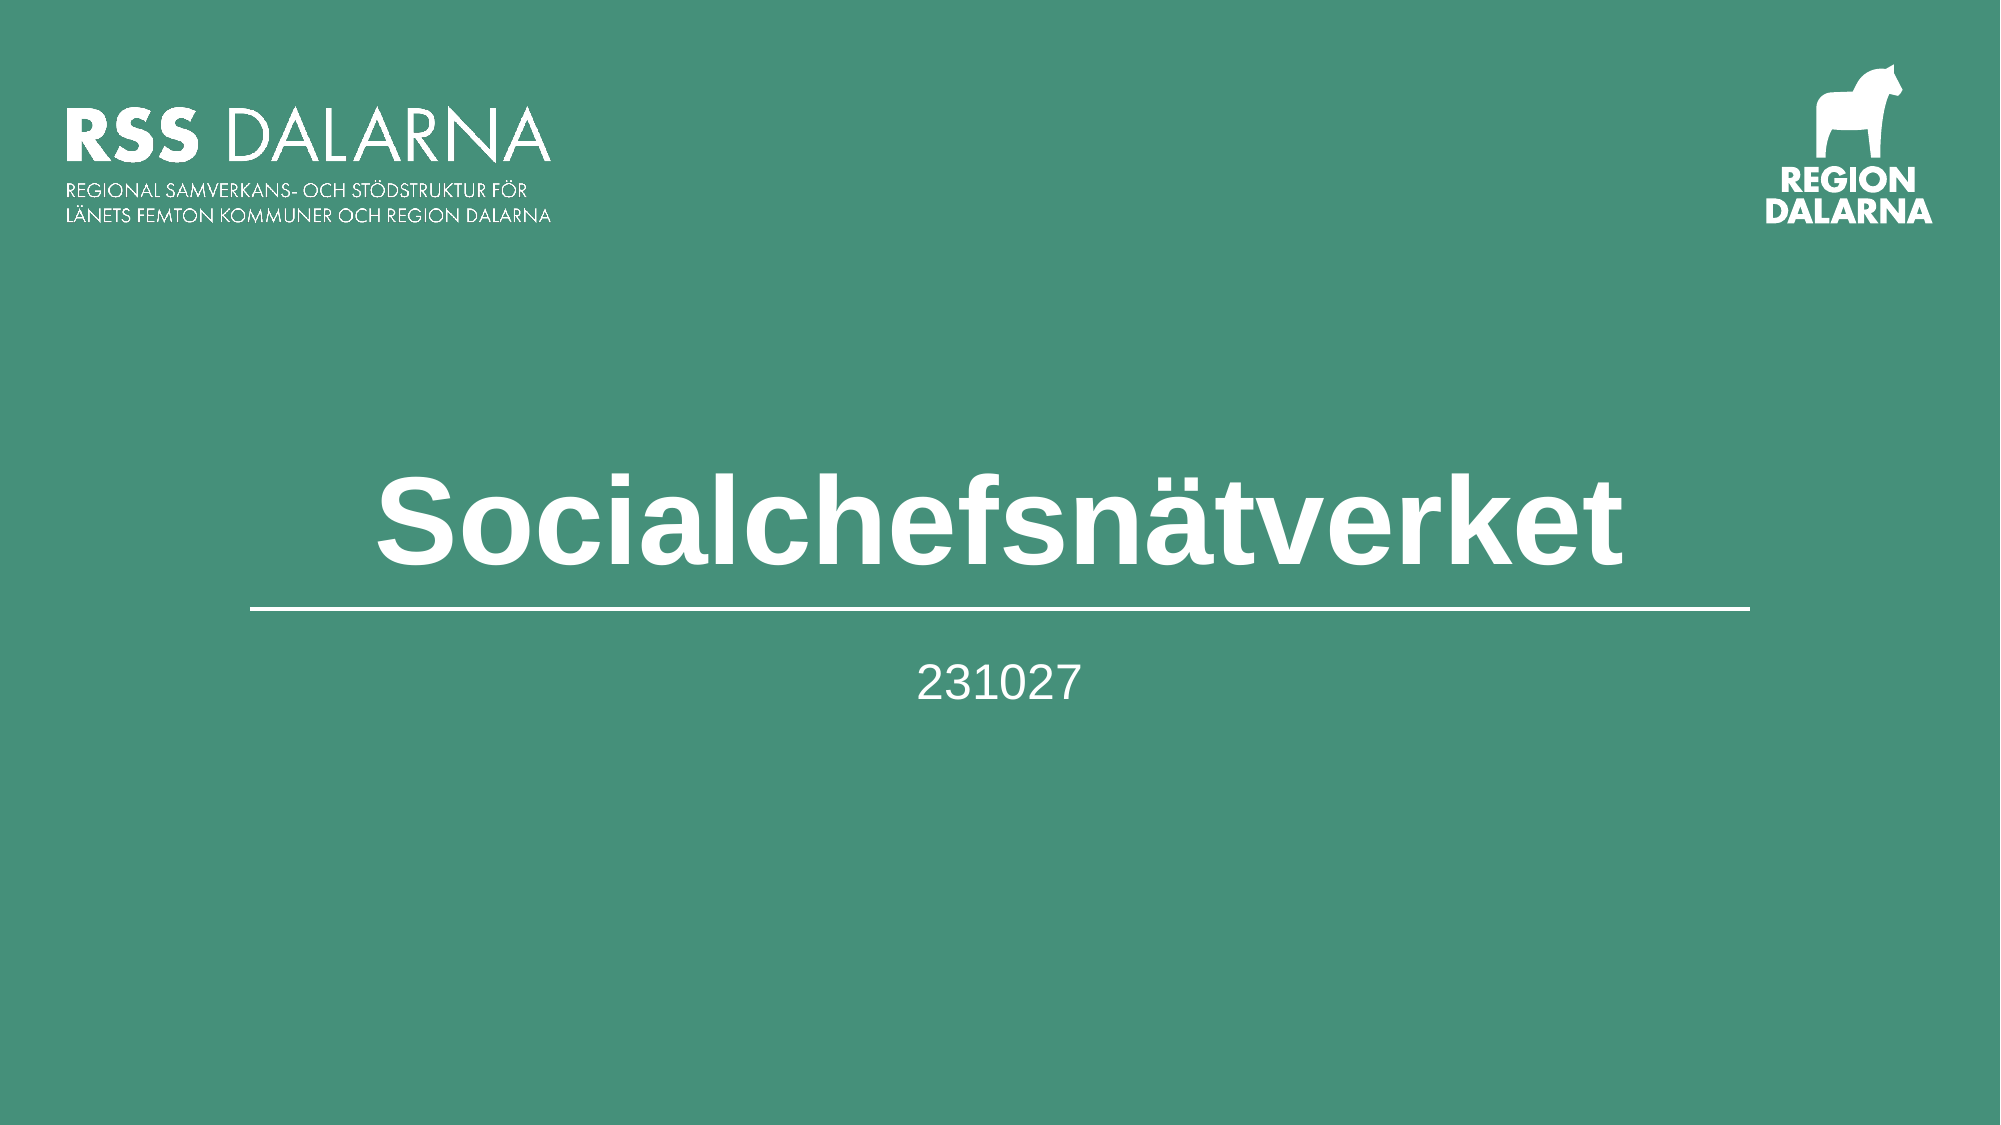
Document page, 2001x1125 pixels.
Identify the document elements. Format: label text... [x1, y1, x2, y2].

picture [67, 105, 551, 223]
subtitle 231027 [249, 629, 1750, 924]
title Socialchefsnätverket [249, 272, 1750, 600]
